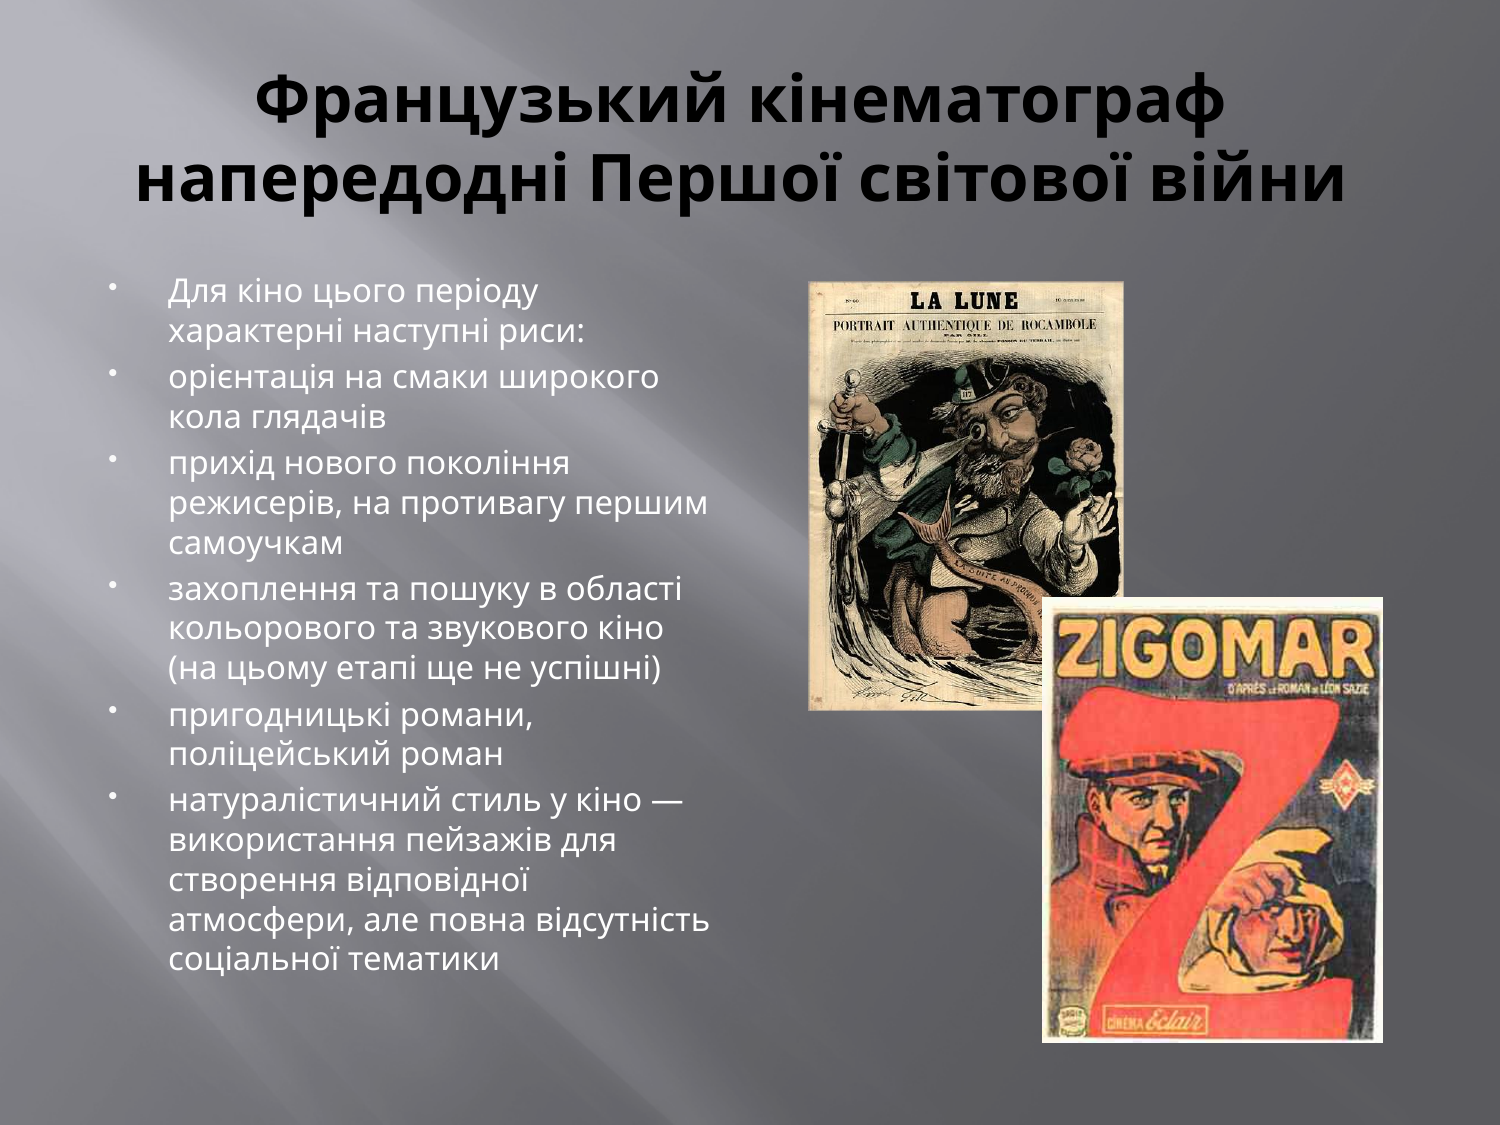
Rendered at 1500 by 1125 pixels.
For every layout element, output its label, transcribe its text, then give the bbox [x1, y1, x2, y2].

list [808, 280, 1125, 711]
list Для кіно цього періоду характерні наступні риси: орієнтація на смаки широкого кола глядачів прихід нового покоління режисерів, на противагу першим самоучкам захоплення та пошуку в області кольорового та звукового кіно (на цьому етапі ще не успішні) пригодницькі романи, поліцейський роман натуралістичний стиль у кіно — використання пейзажів для створення відповідної атмосфери, але повна відсутність соціальної тематики [75, 262, 738, 1005]
title Французький кінематограф напередодні Першої світової війни [70, 46, 1414, 303]
picture [1042, 597, 1384, 1044]
